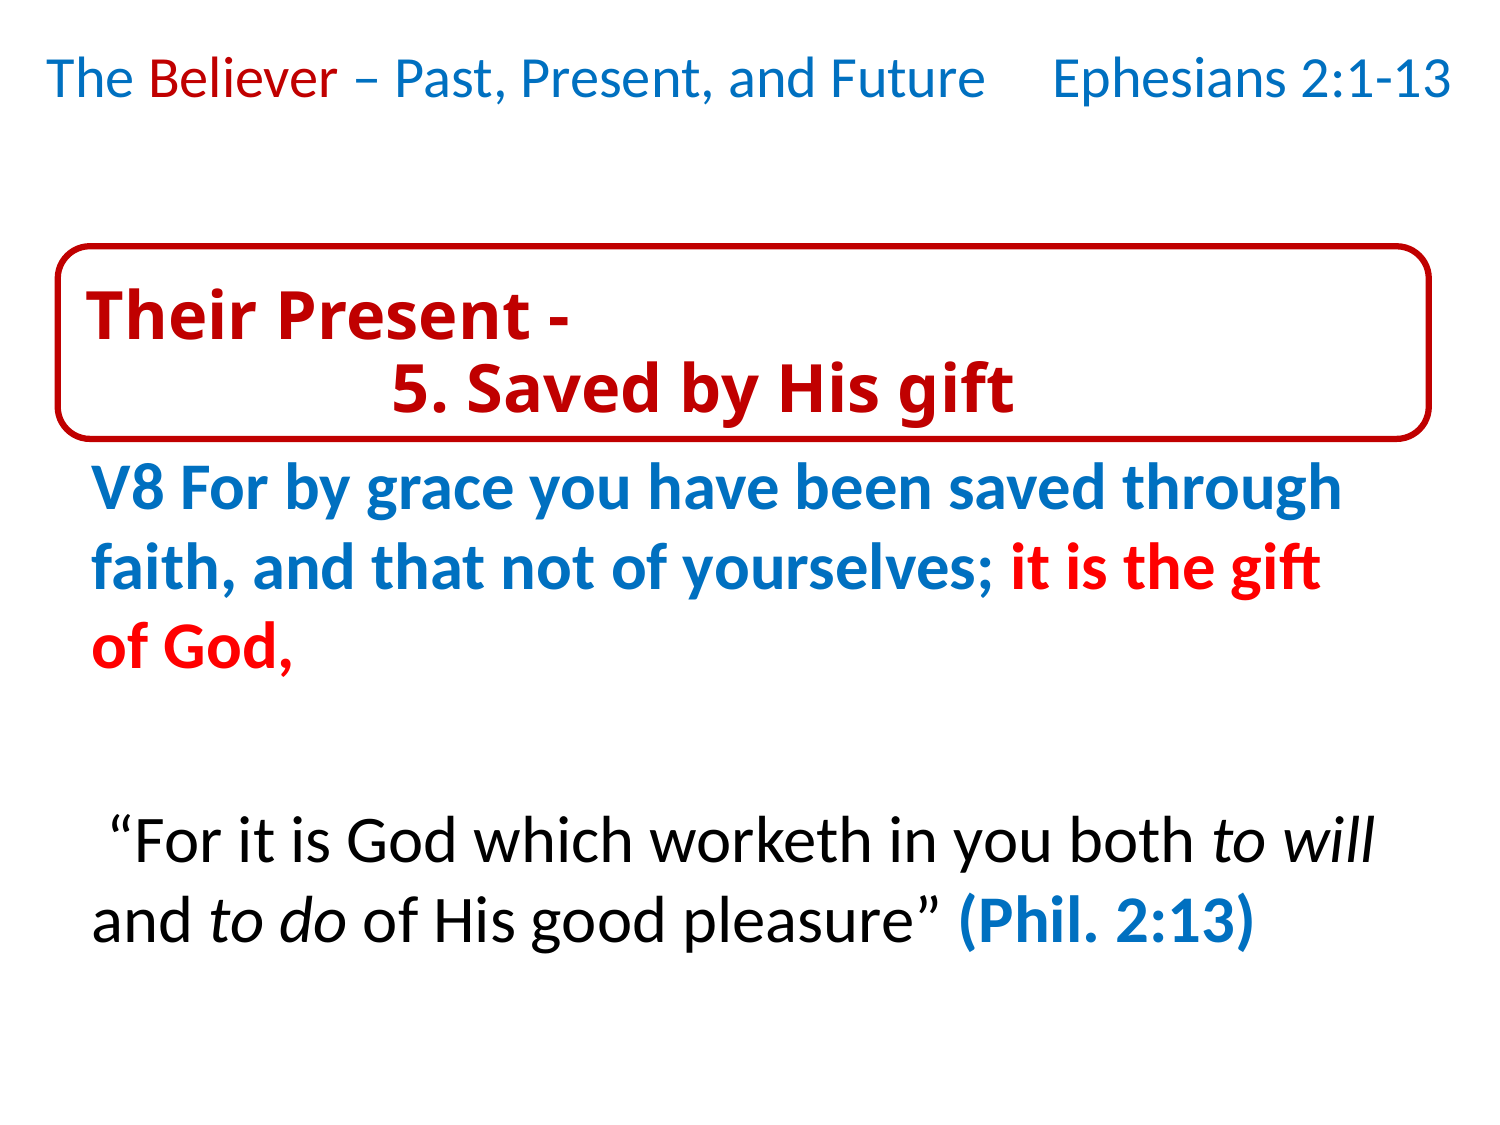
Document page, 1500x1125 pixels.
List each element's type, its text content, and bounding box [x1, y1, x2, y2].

text_box [56, 245, 1430, 440]
text_box 5. Saved by His gift V8 For by grace you have been saved through faith, and that not of yourselves; it is the gift of God, “For it is God which worketh in you both to will and to do of His good pleasure” (Phil. 2:13) [77, 438, 1407, 963]
text_box The Believer – Past, Present, and Future Ephesians 2:1-13 [0, 31, 1500, 117]
